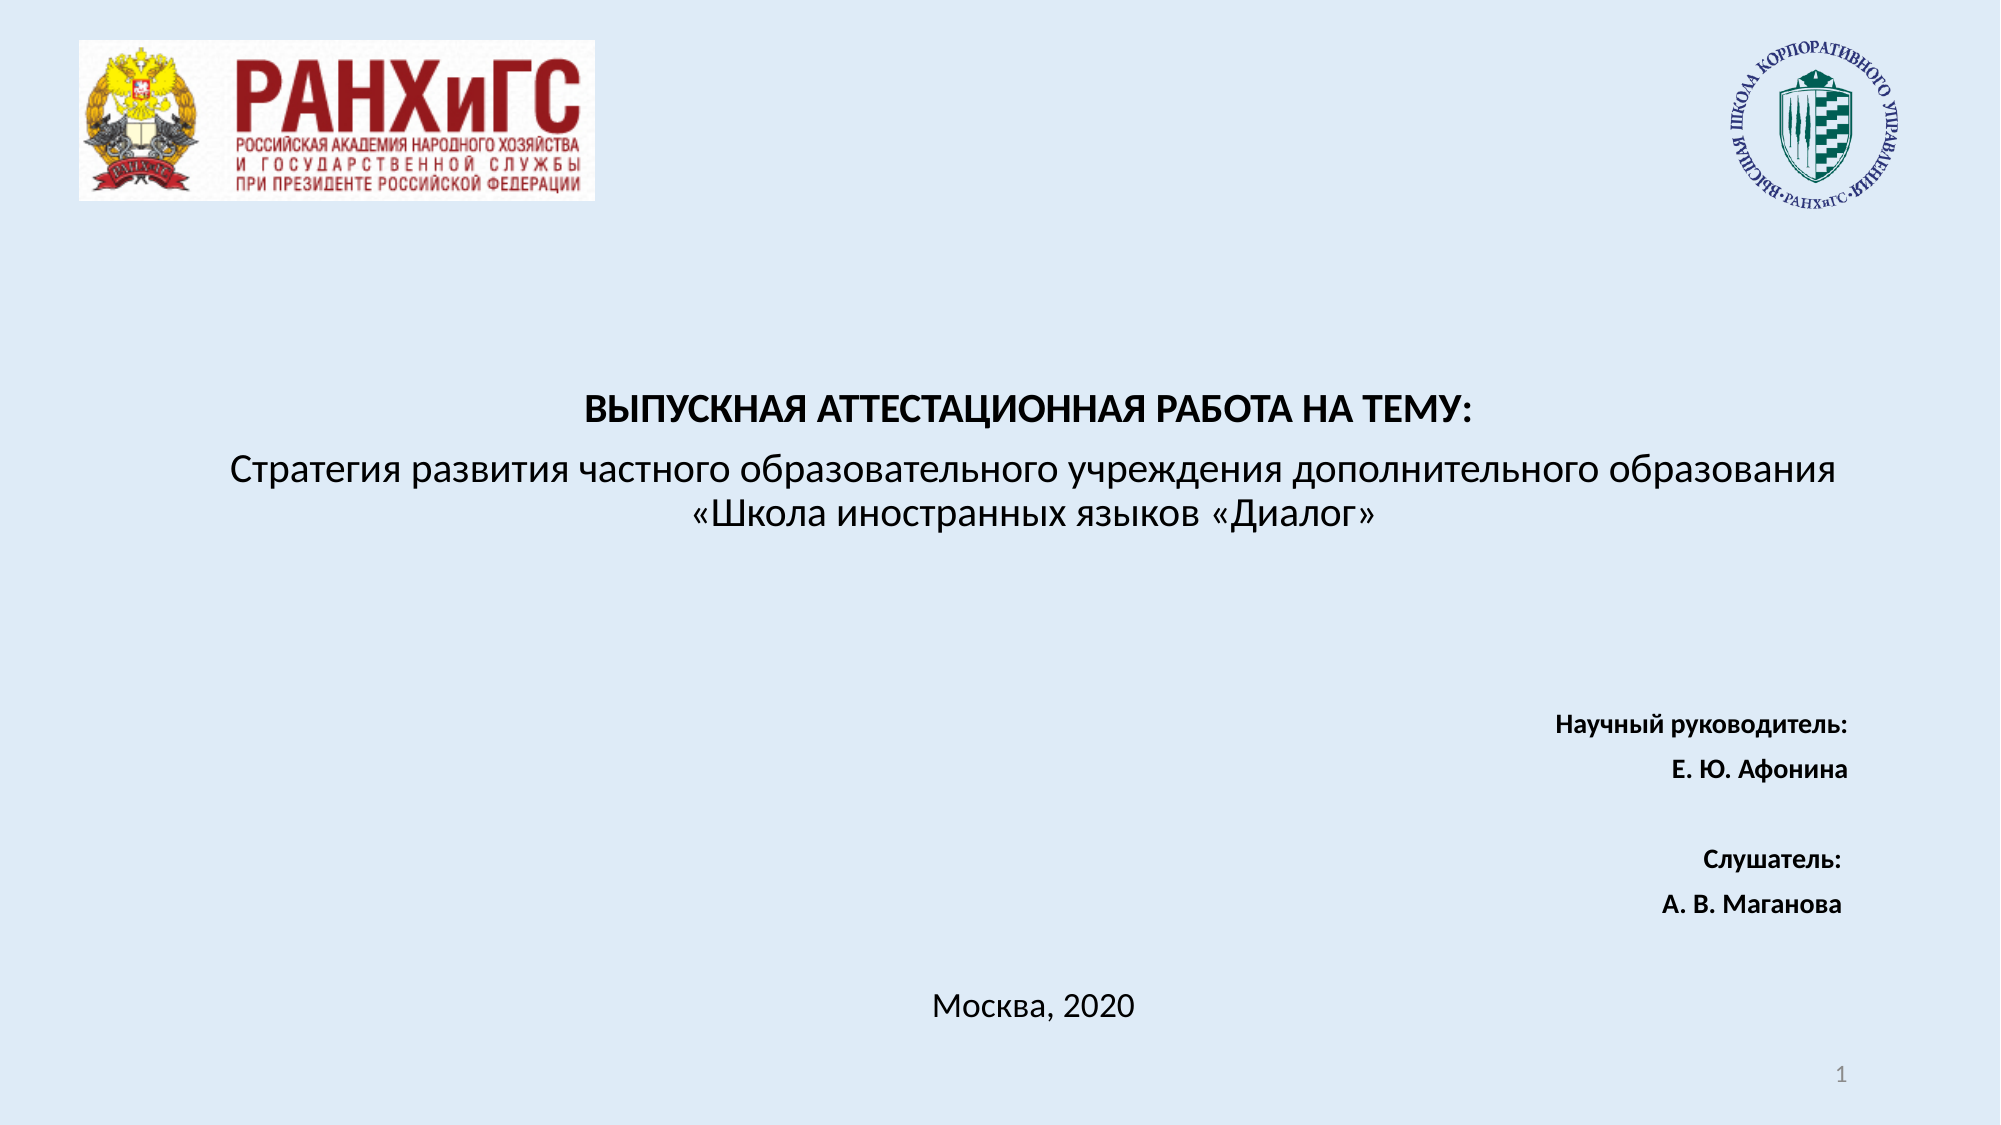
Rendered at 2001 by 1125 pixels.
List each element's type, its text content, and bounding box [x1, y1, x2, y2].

slide_number 1 [1412, 1042, 1863, 1103]
subtitle ВЫПУСКНАЯ АТТЕСТАЦИОННАЯ РАБОТА НА ТЕМУ: Стратегия развития частного образовательного учреждения дополнительного образования «Школа иностранных языков «Диалог» Научный руководитель: Е. Ю. Афонина Слушатель: А. В. Маганова Москва, 2020 [203, 262, 1864, 1038]
picture [79, 40, 595, 201]
picture [1730, 40, 1898, 209]
